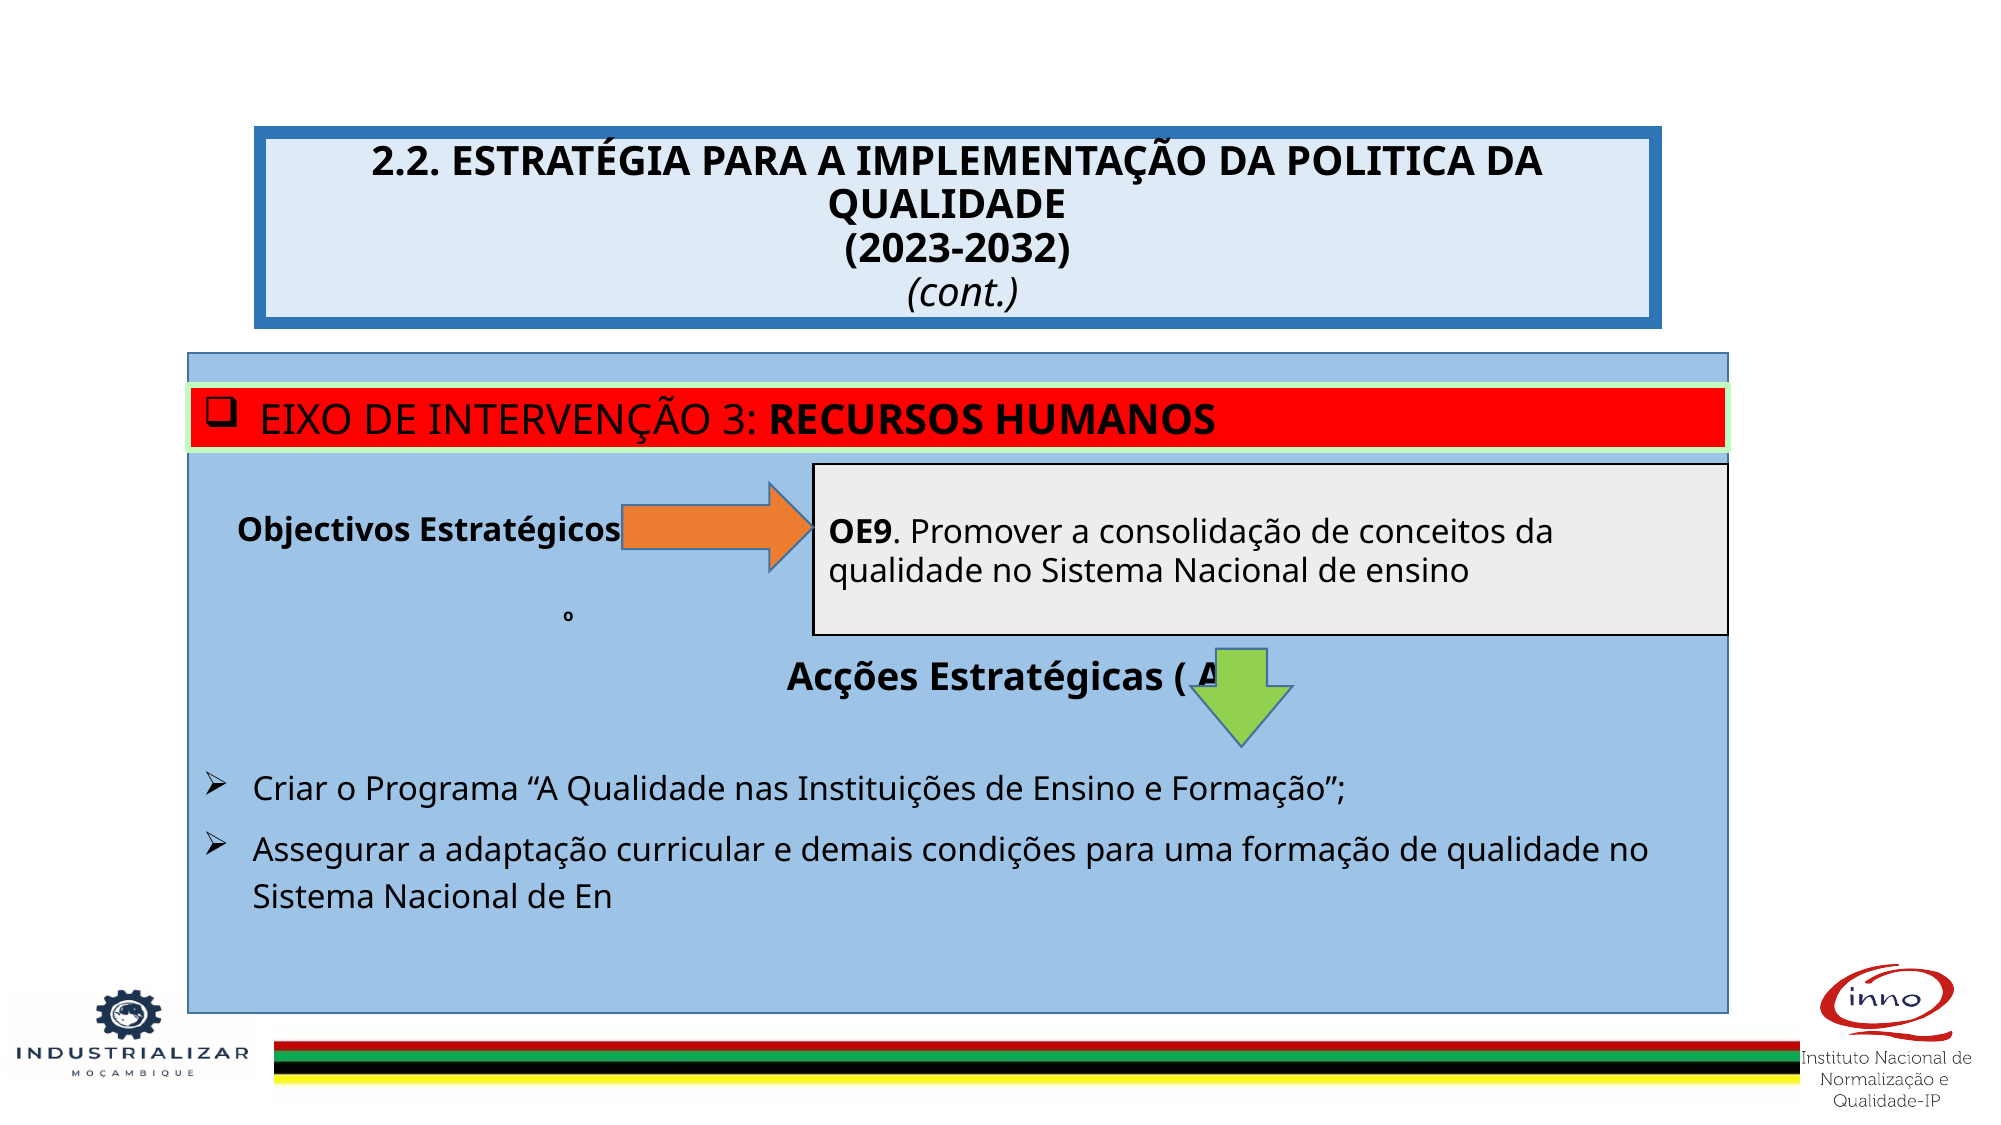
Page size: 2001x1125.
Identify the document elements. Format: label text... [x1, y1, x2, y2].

title 2.2. ESTRATÉGIA PARA A IMPLEMENTAÇÃO DA POLITICA DA QUALIDADE (2023-2032) (cont.) [259, 131, 1657, 324]
picture [1801, 964, 1972, 1111]
text_box eixo de intervenção 3: RECURSOS HUMANOS [188, 385, 1728, 450]
slide_number [1412, 1042, 1863, 1103]
list Objectivos Estratégicos ( OE) o Acções Estratégicas ( AE) Criar o Programa “A Qualidade nas Instituições de Ensino e Formação”; Assegurar a adaptação curricular e demais condições para uma formação de qualidade no Sistema Nacional de En [187, 352, 1729, 1014]
text_box [1188, 647, 1295, 749]
text_box [621, 480, 815, 574]
text_box OE9. Promover a consolidação de conceitos da qualidade no Sistema Nacional de ensino [812, 463, 1729, 636]
picture [0, 969, 1800, 1125]
